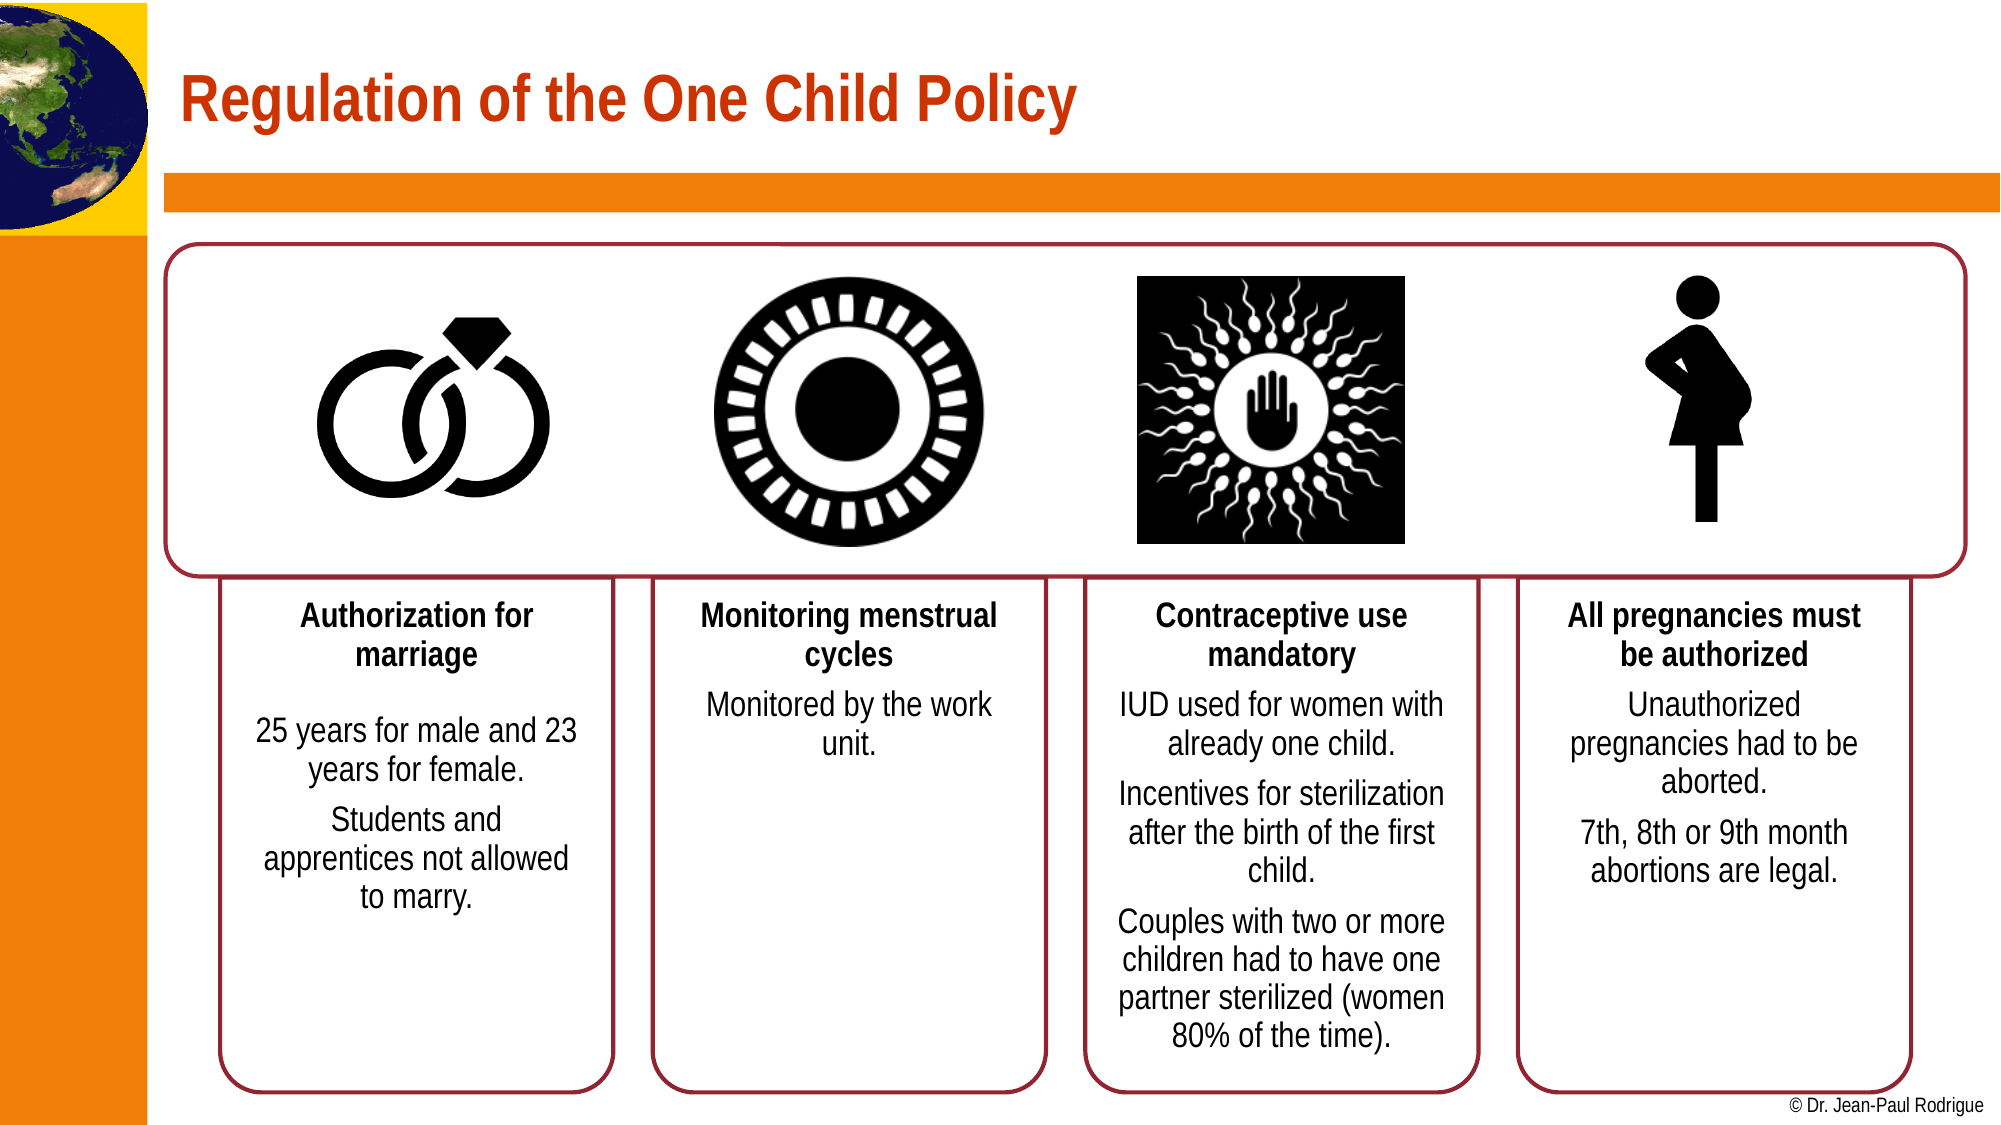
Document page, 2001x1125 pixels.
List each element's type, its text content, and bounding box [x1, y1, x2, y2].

text_box Contraceptive use mandatory IUD used for women with already one child. Incentives for sterilization after the birth of the first child. Couples with two or more children had to have one partner sterilized (women 80% of the time). [1083, 575, 1481, 1095]
picture [714, 276, 985, 548]
text_box [163, 242, 1968, 579]
title Regulation of the One Child Policy [165, 16, 1966, 173]
picture [1137, 276, 1405, 545]
picture [1571, 267, 1835, 531]
text_box Authorization for marriage 25 years for male and 23 years for female. Students and apprentices not allowed to marry. [218, 575, 616, 1095]
text_box Monitoring menstrual cycles Monitored by the work unit. [650, 575, 1049, 1095]
text_box All pregnancies must be authorized Unauthorized pregnancies had to be aborted. 7th, 8th or 9th month abortions are legal. [1515, 575, 1914, 1095]
picture [0, 3, 149, 231]
picture [306, 279, 562, 536]
